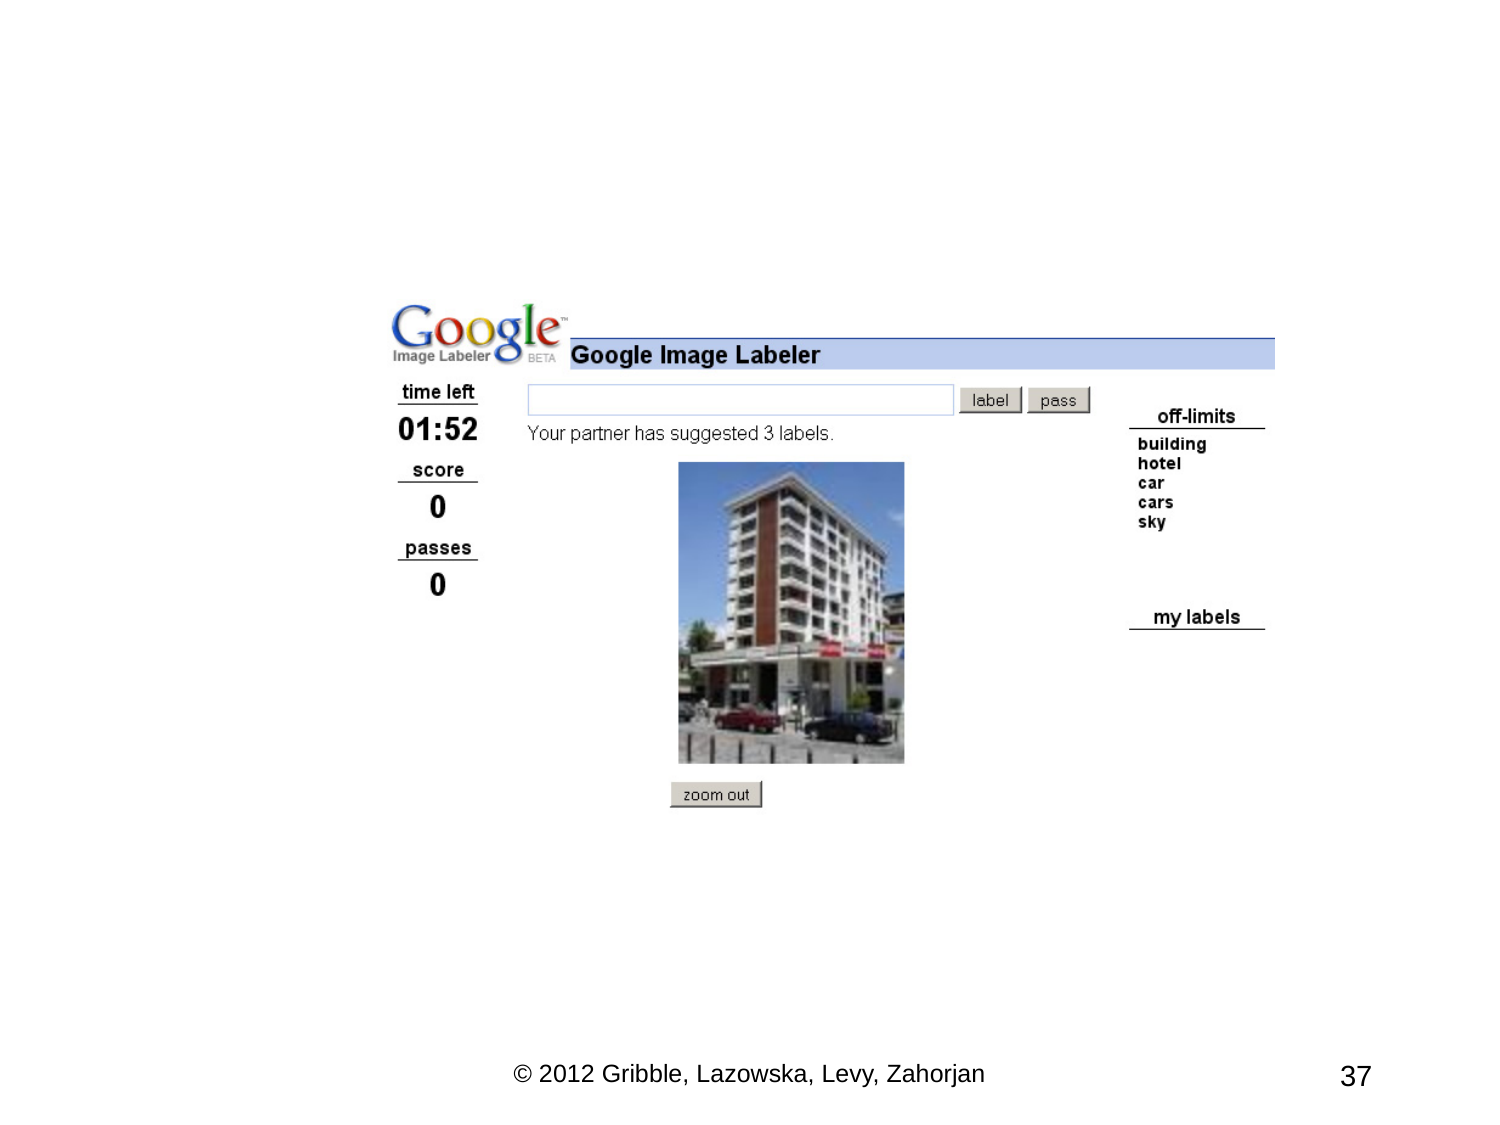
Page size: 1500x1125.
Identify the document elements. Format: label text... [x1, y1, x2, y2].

slide_number 37 [1074, 1050, 1388, 1100]
picture [387, 299, 1276, 816]
footer © 2012 Gribble, Lazowska, Levy, Zahorjan [450, 1050, 1050, 1100]
